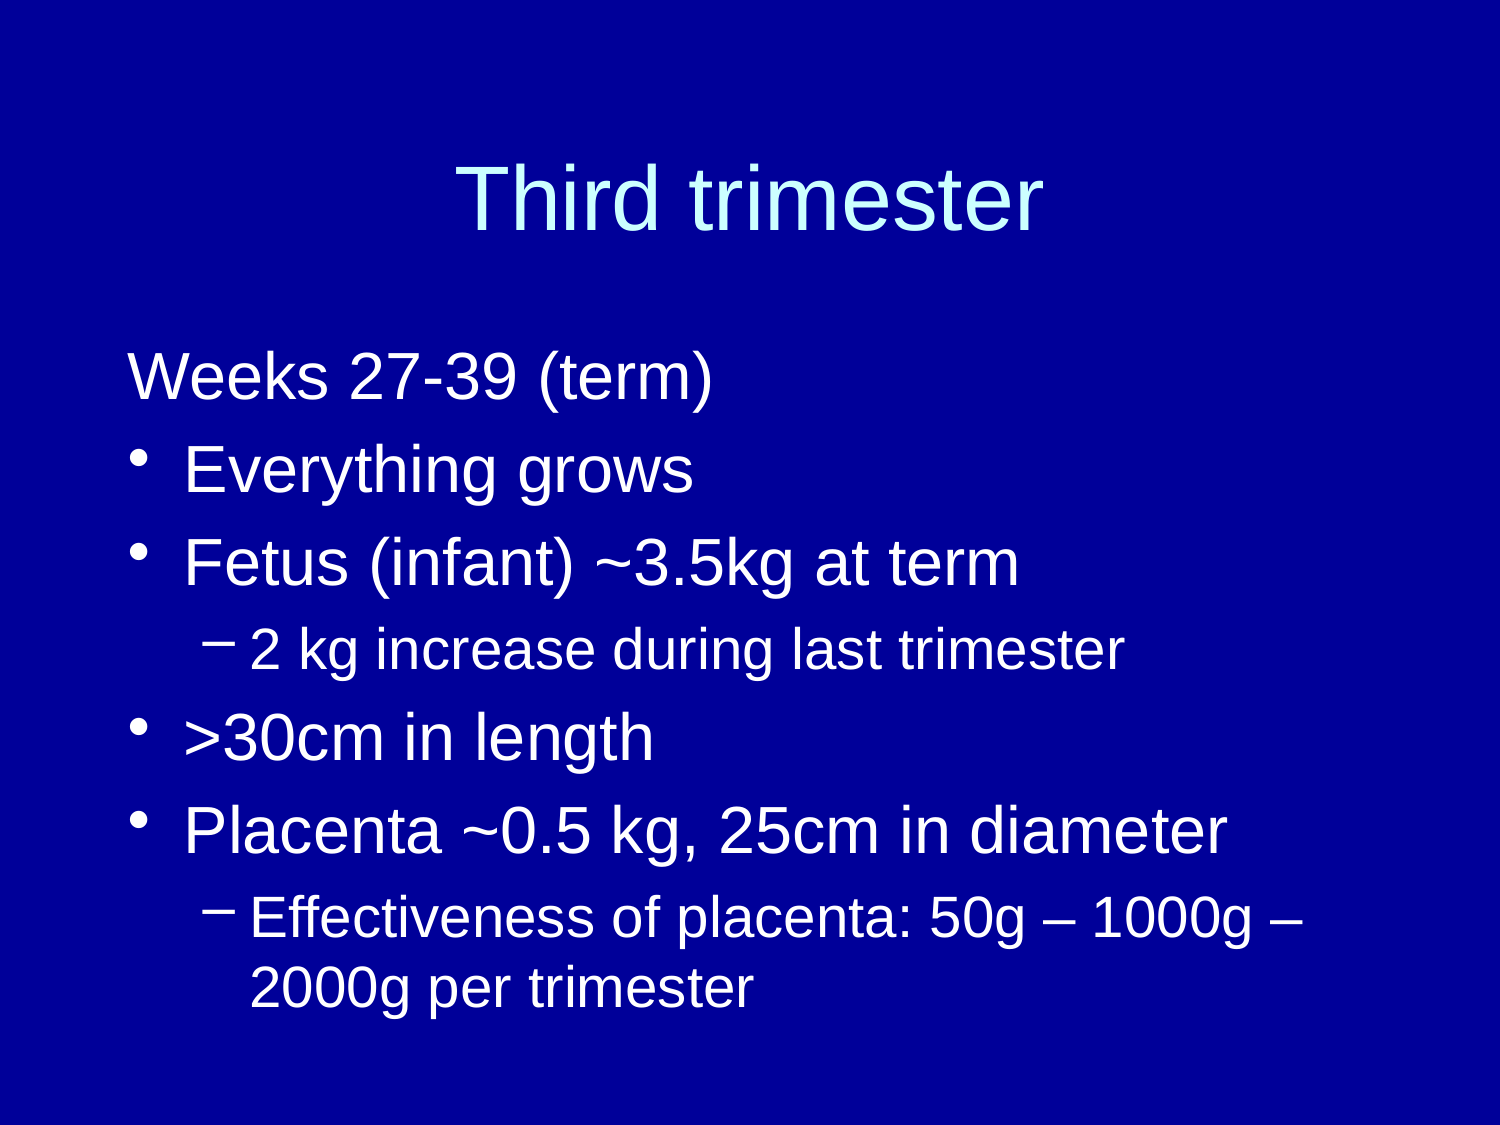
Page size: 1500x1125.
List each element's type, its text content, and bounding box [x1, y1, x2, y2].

title Third trimester [112, 99, 1388, 288]
list Weeks 27-39 (term) Everything grows Fetus (infant) ~3.5kg at term 2 kg increase during last trimester >30cm in length Placenta ~0.5 kg, 25cm in diameter Effectiveness of placenta: 50g – 1000g – 2000g per trimester [112, 324, 1388, 1051]
